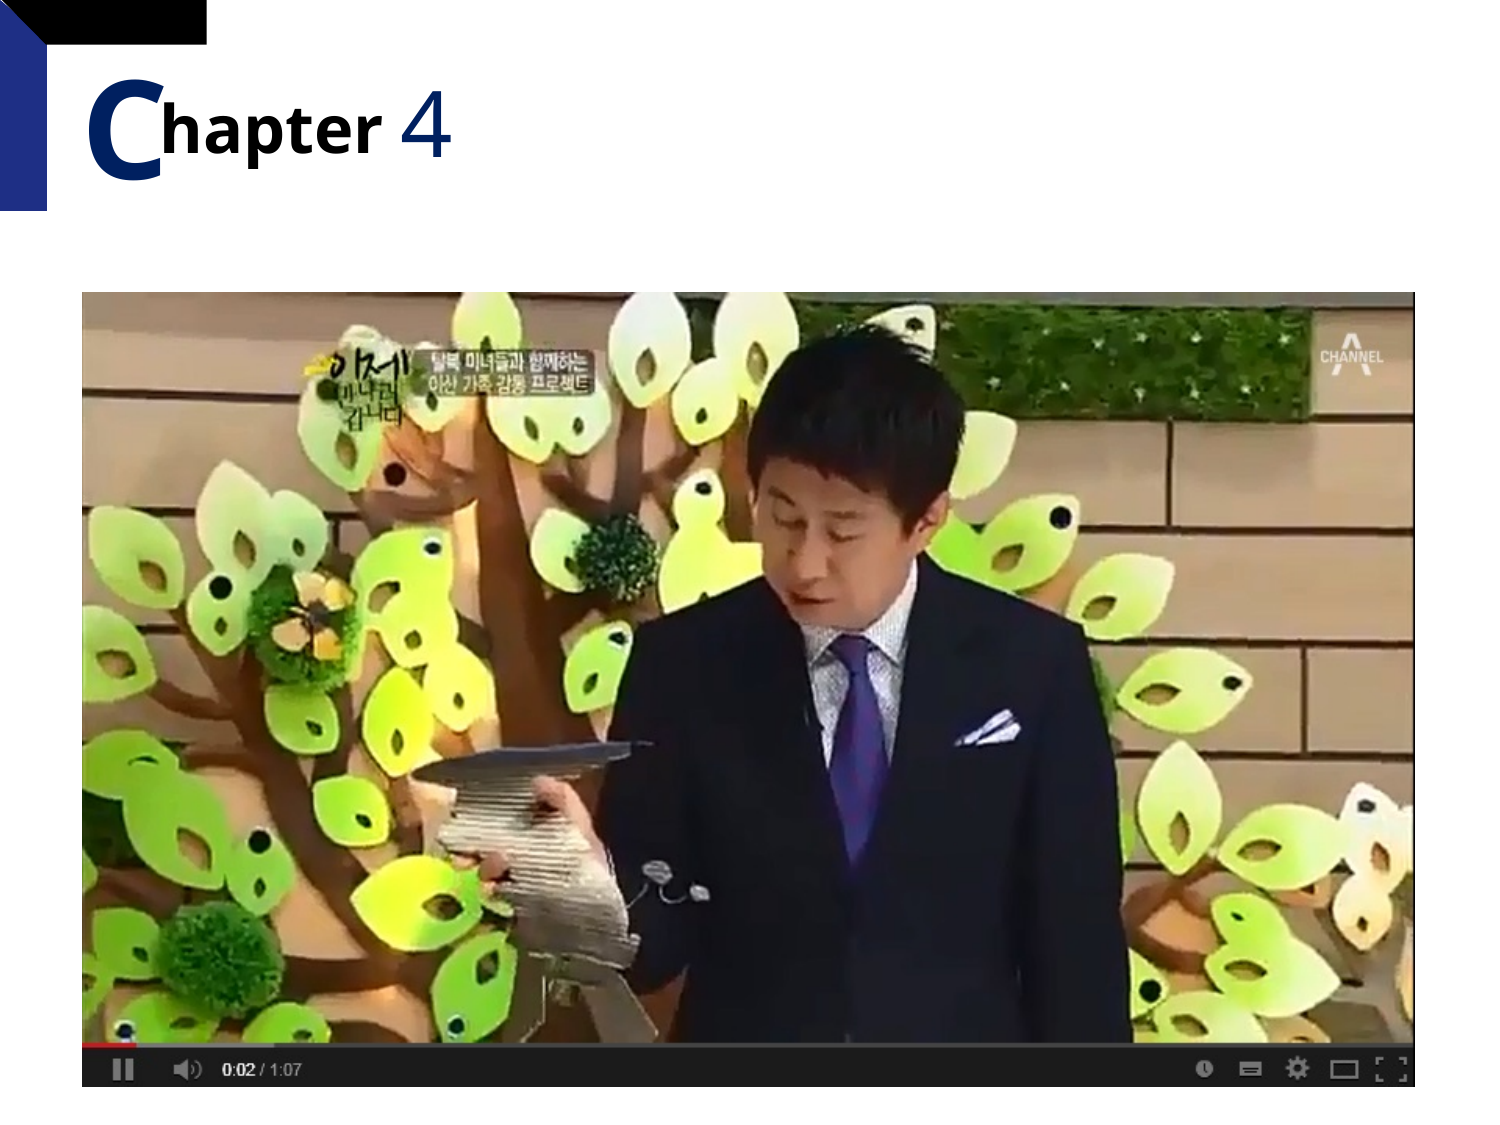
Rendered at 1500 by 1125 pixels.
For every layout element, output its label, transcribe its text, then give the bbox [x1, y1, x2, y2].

picture [81, 292, 1416, 1087]
text_box 4 [385, 58, 468, 184]
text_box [0, 0, 207, 212]
text_box hapter [212, 79, 385, 175]
